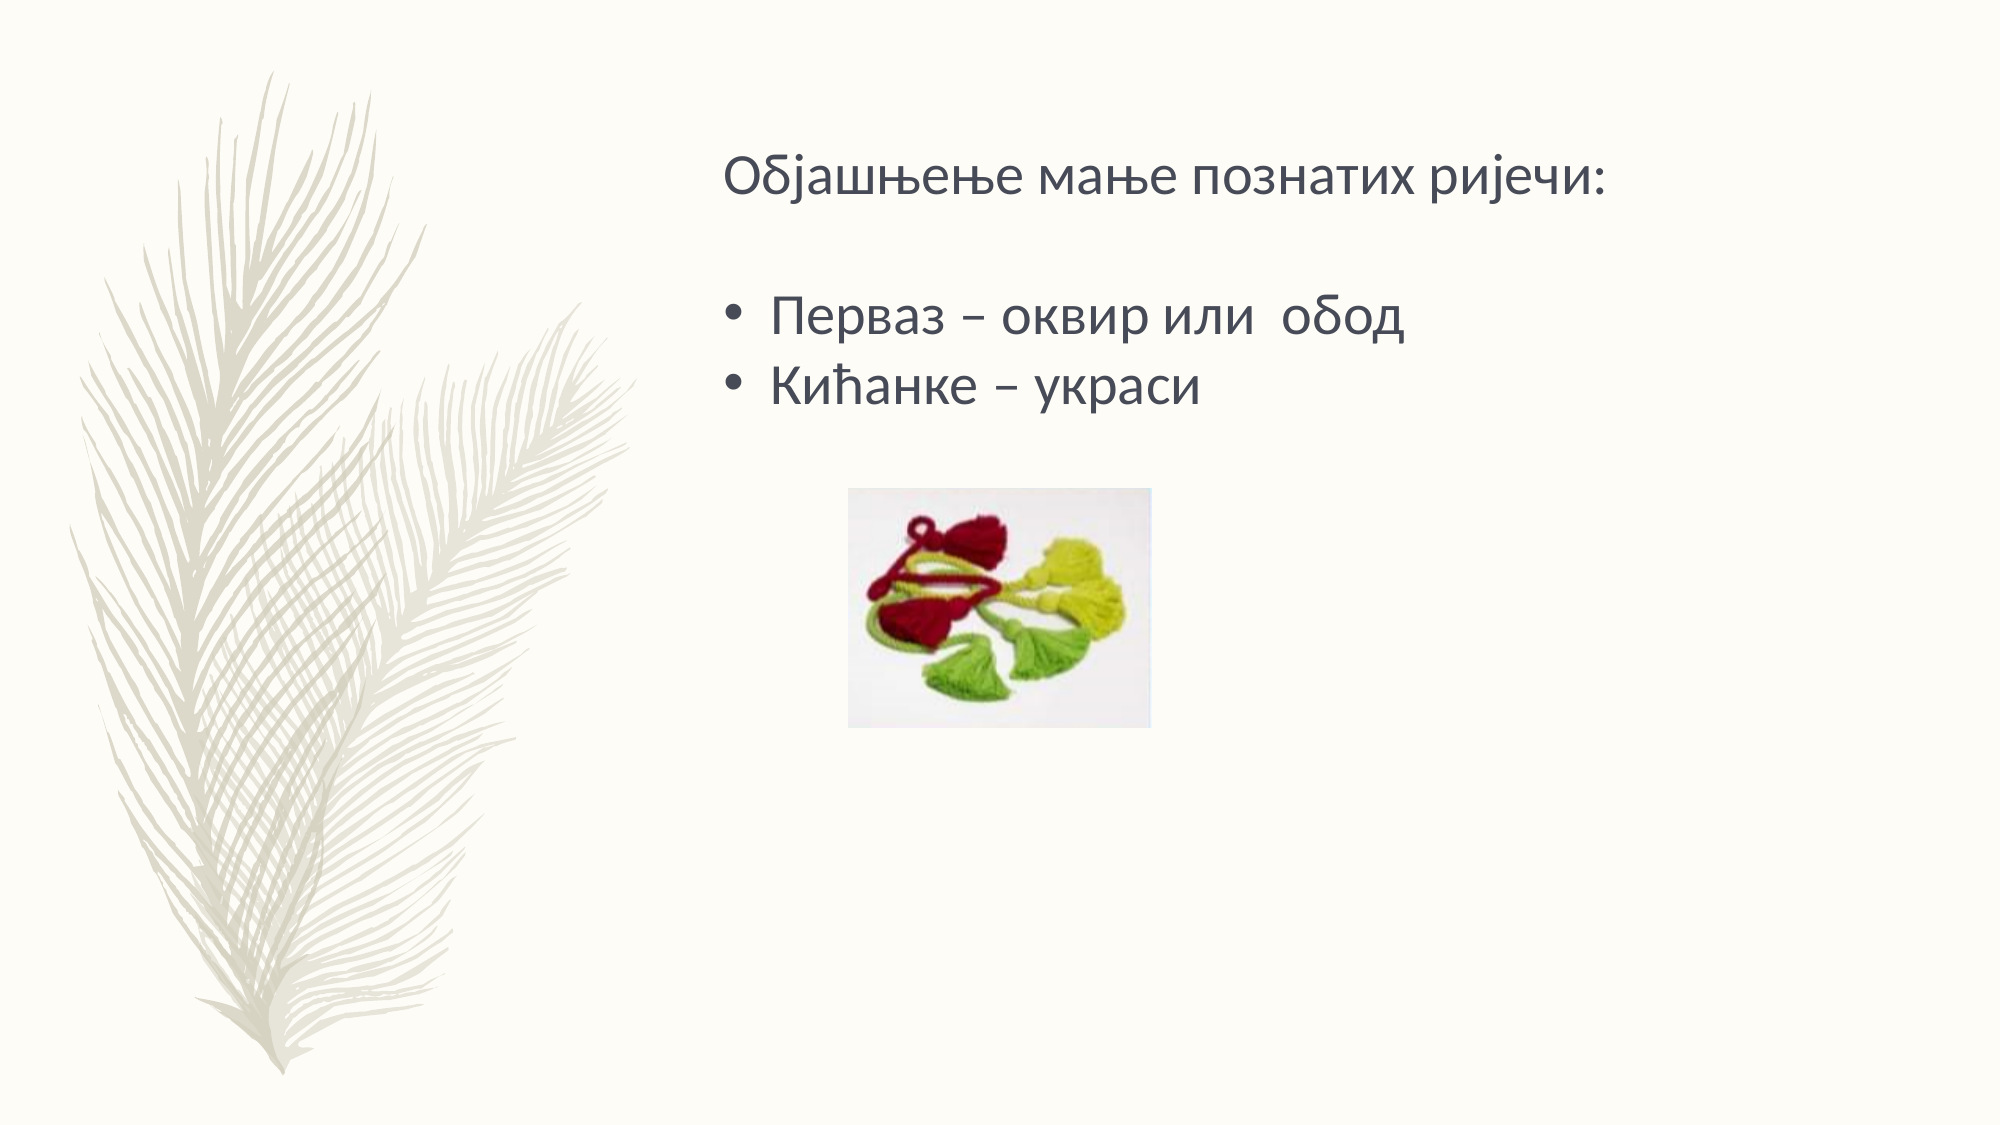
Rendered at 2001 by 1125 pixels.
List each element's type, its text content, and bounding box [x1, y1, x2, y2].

text_box Објашњење мање познатих ријечи: Перваз – оквир или обод Кићанке – украси [708, 128, 1932, 634]
picture [848, 488, 1152, 728]
